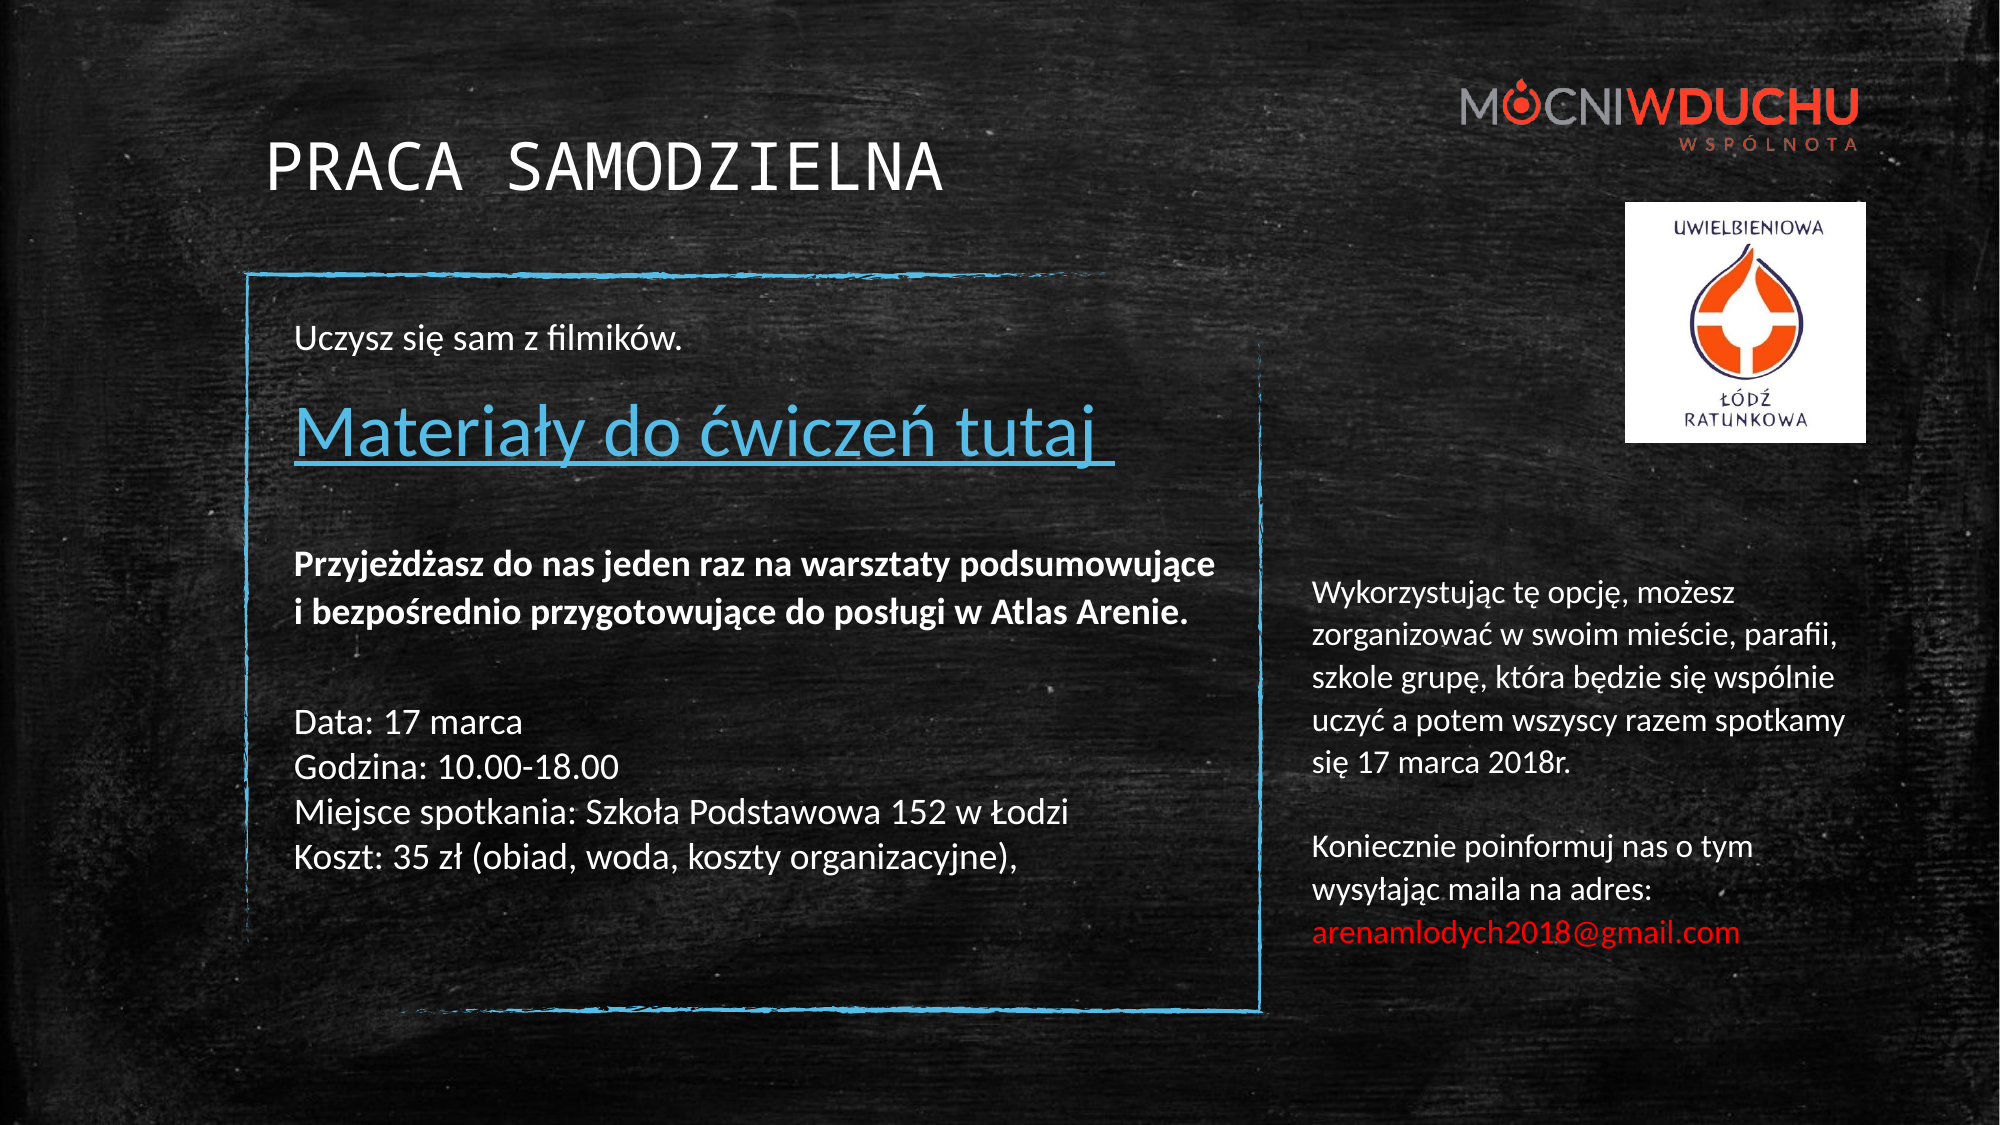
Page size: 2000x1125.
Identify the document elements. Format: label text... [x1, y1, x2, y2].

picture [1625, 202, 1866, 443]
text_box Uczysz się sam z filmików. Materiały do ćwiczeń tutaj Przyjeżdżasz do nas jeden raz na warsztaty podsumowujące i bezpośrednio przygotowujące do posługi w Atlas Arenie. Data: 17 marca Godzina: 10.00-18.00 Miejsce spotkania: Szkoła Podstawowa 152 w Łodzi Koszt: 35 zł (obiad, woda, koszty organizacyjne), [279, 302, 1378, 933]
list Wykorzystując tę opcję, możesz zorganizować w swoim mieście, parafii, szkole grupę, która będzie się wspólnie uczyć a potem wszyscy razem spotkamy się 17 marca 2018r. Koniecznie poinformuj nas o tym wysyłając maila na adres: arenamlodych2018@gmail.com [1296, 559, 1898, 1010]
title PRACA SAMODZIELNA [249, 45, 1750, 213]
picture [1430, 59, 1896, 172]
